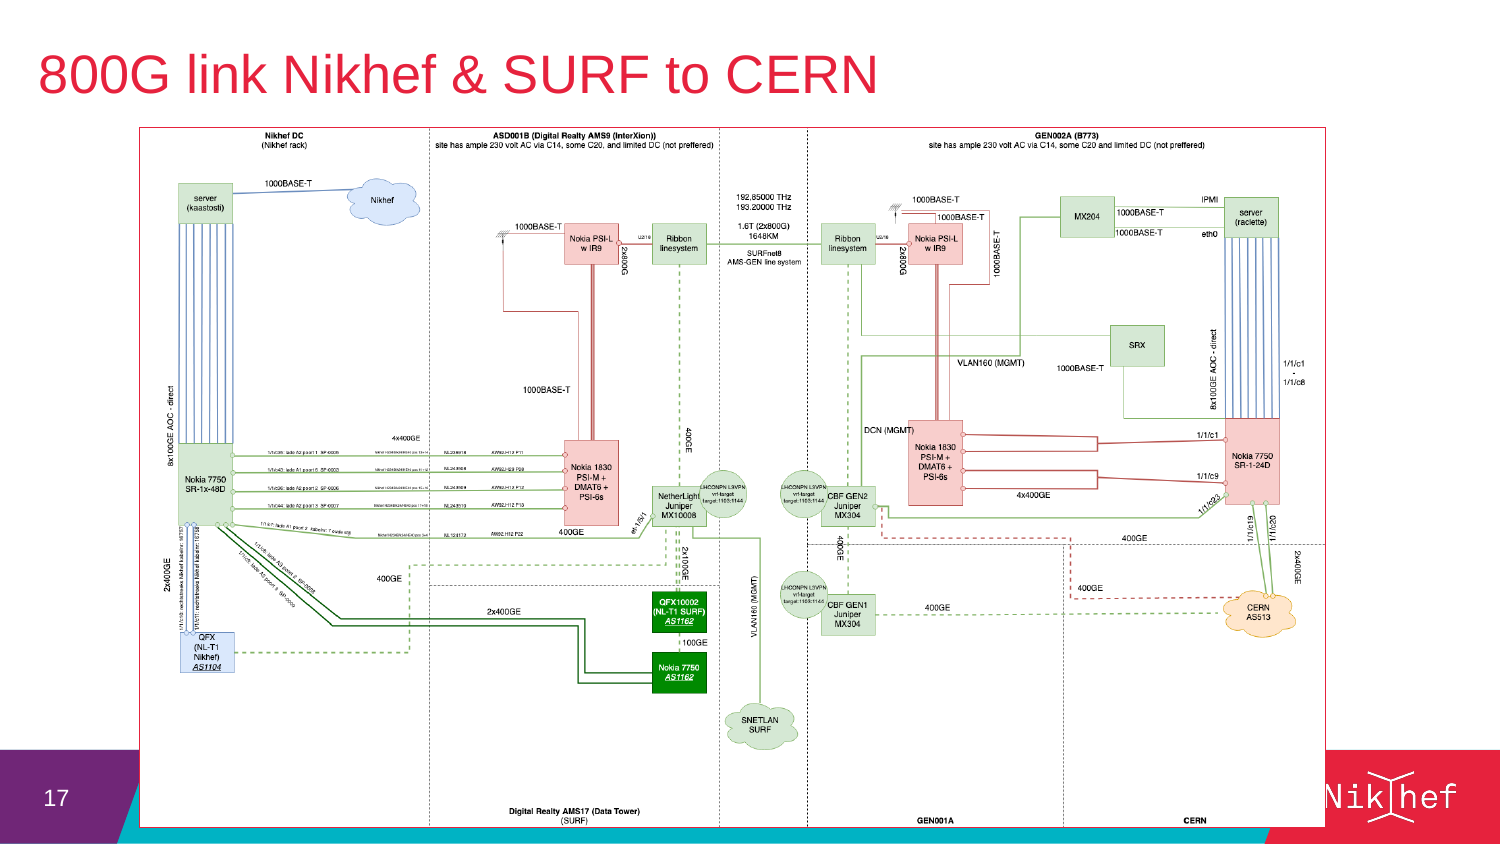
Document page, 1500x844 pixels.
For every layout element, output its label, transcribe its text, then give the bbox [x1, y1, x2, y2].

slide_number 17 [42, 782, 73, 812]
picture [138, 126, 1456, 828]
list 800G link Nikhef & SURF to CERN [38, 38, 1462, 106]
footer accelerating ‘time to science’ through computing and collaboration [163, 828, 1244, 838]
